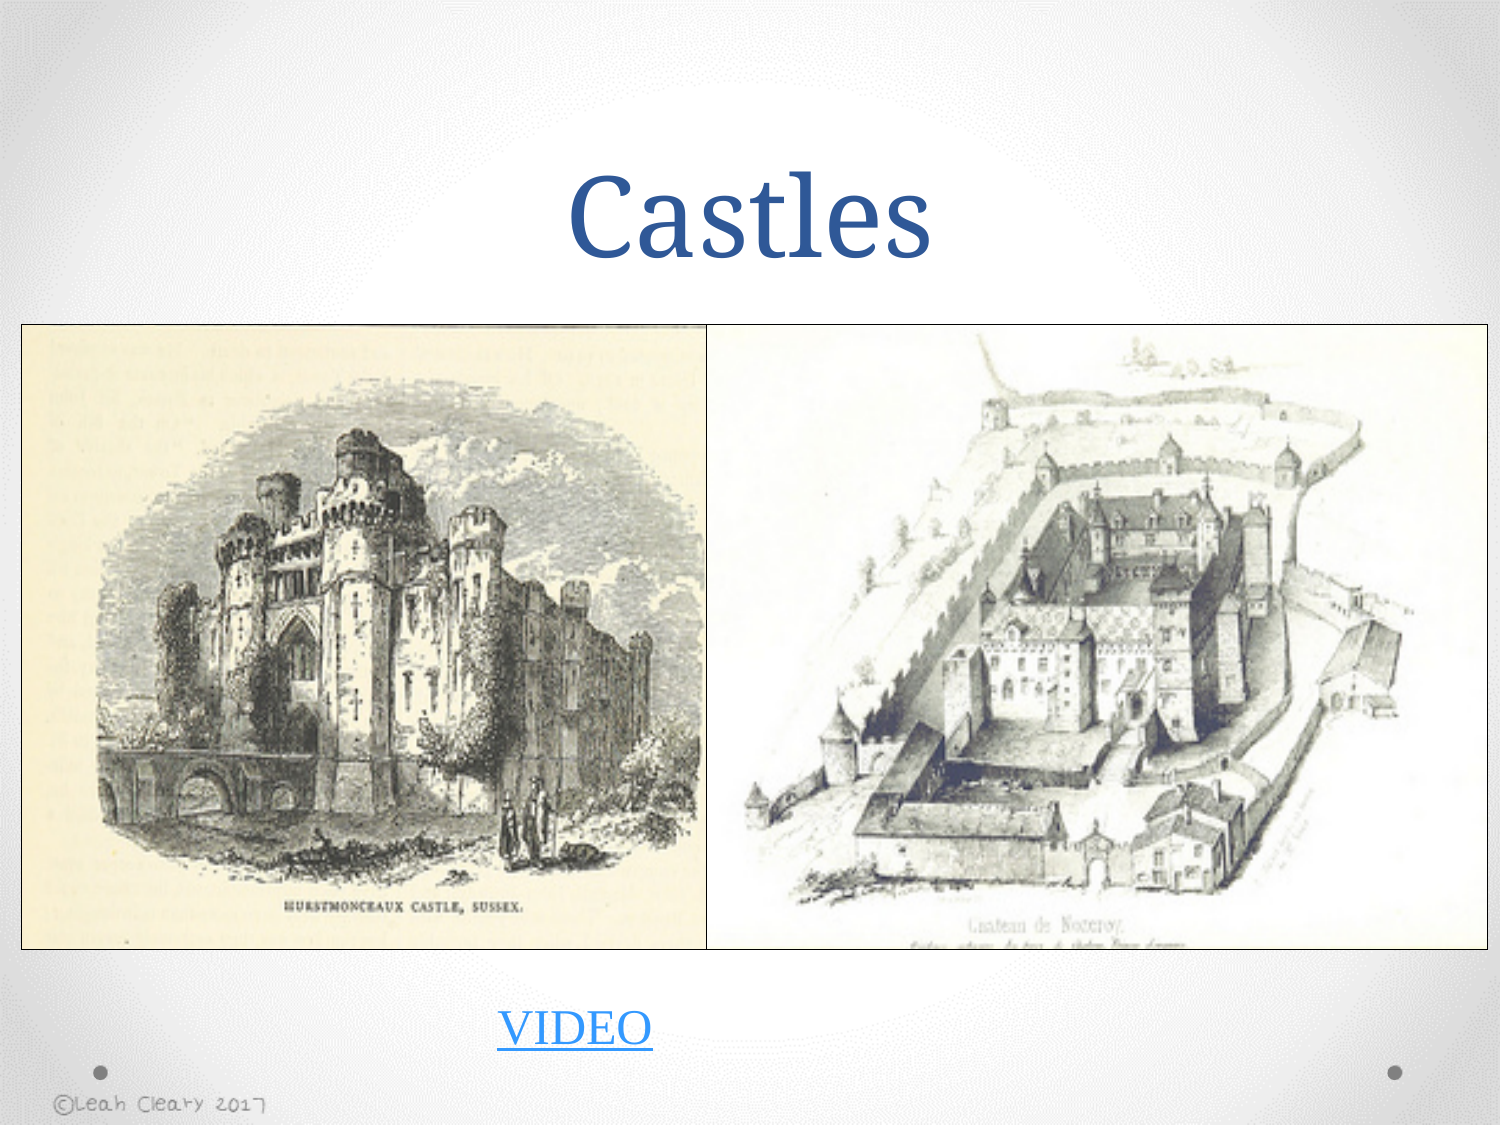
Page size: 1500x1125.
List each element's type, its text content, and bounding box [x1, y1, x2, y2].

text_box VIDEO [337, 987, 813, 1063]
title Castles [112, 99, 1388, 288]
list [21, 324, 705, 951]
picture [0, 0, 1500, 1125]
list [706, 324, 1488, 951]
